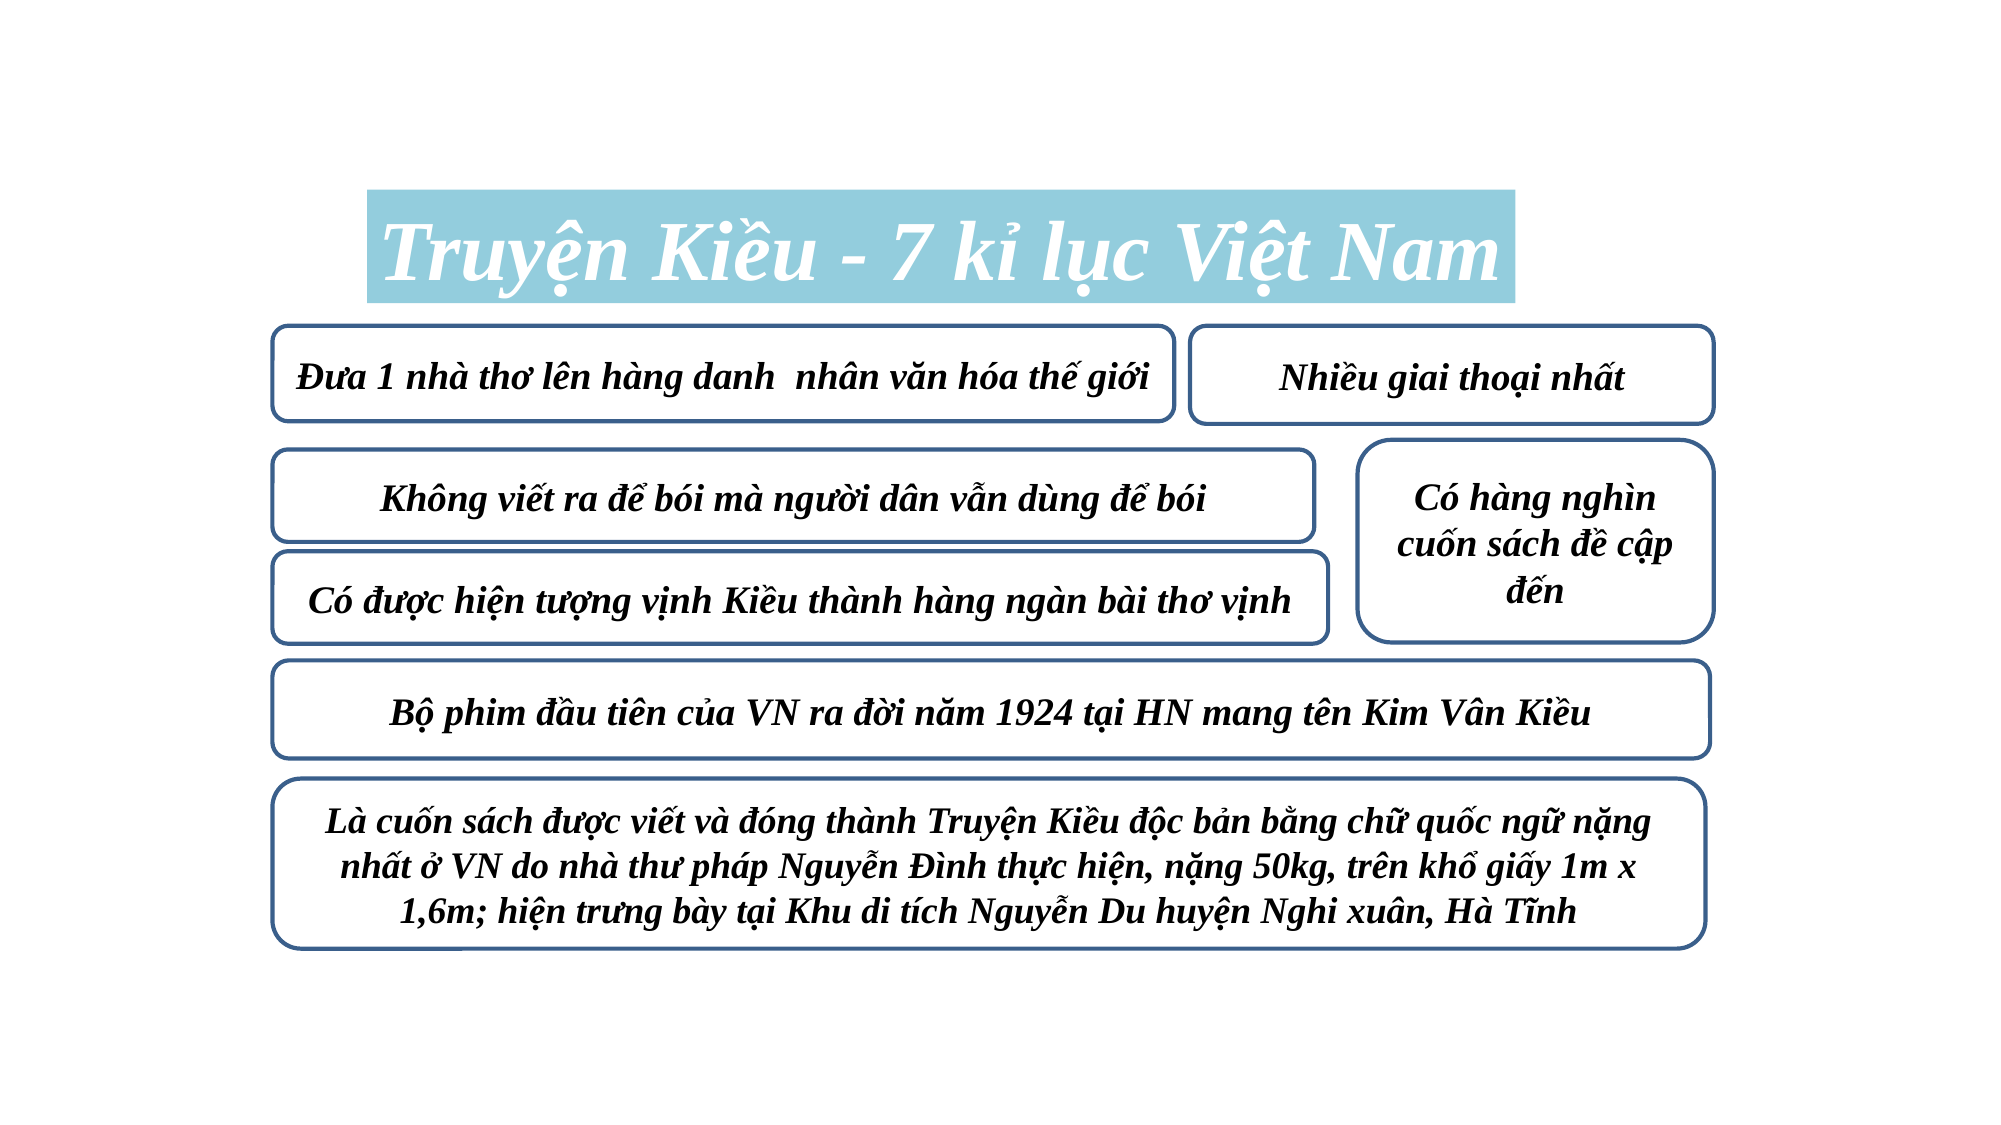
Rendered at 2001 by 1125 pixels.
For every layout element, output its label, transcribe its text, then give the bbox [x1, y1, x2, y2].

text_box Đưa 1 nhà thơ lên hàng danh nhân văn hóa thế giới [270, 323, 1177, 424]
text_box Bộ phim đầu tiên của VN ra đời năm 1924 tại HN mang tên Kim Vân Kiều [270, 658, 1713, 761]
text_box Không viết ra để bói mà người dân vẫn dùng để bói [270, 447, 1317, 544]
text_box Có được hiện tượng vịnh Kiều thành hàng ngàn bài thơ vịnh [270, 549, 1331, 646]
text_box Là cuốn sách được viết và đóng thành Truyện Kiều độc bản bằng chữ quốc ngữ nặng nhất ở VN do nhà thư pháp Nguyễn Đình thực hiện, nặng 50kg, trên khổ giấy 1m x 1,6m; hiện trưng bày tại Khu di tích Nguyễn Du huyện Nghi xuân, Hà Tĩnh [270, 776, 1708, 951]
text_box Truyện Kiều - 7 kỉ lục Việt Nam [367, 189, 1516, 304]
text_box Nhiều giai thoại nhất [1187, 323, 1716, 426]
text_box Có hàng nghìn cuốn sách đề cập đến [1355, 437, 1716, 645]
